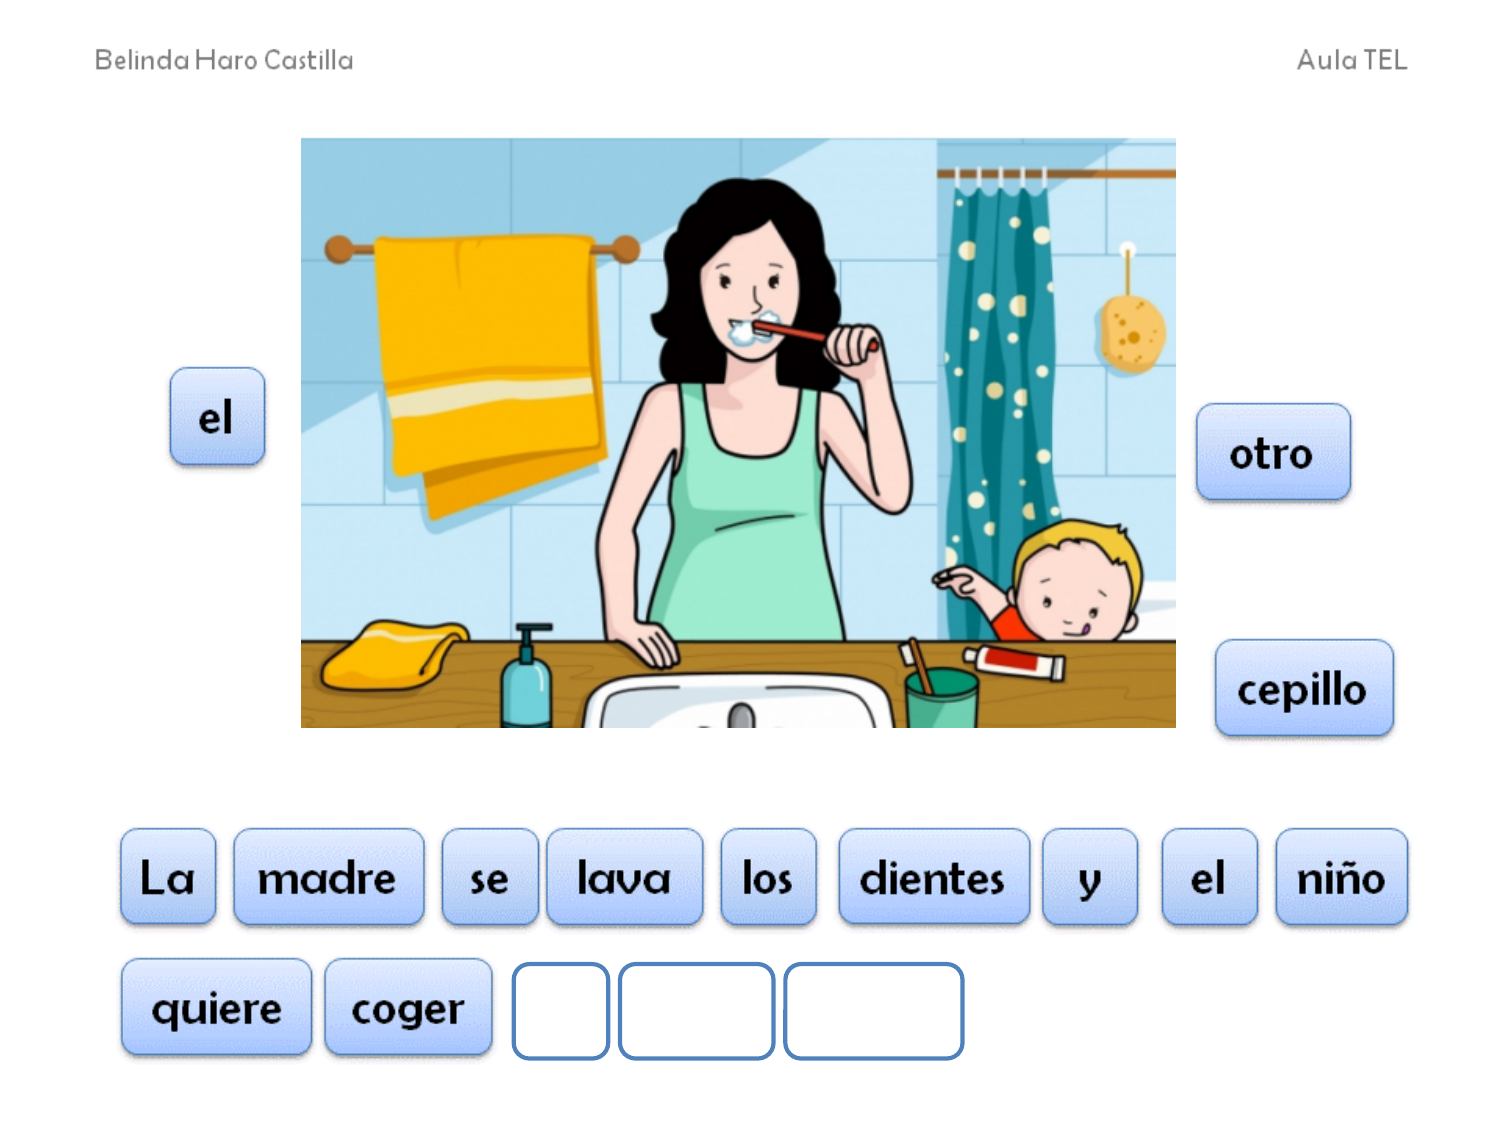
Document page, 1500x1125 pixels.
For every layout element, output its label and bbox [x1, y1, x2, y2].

picture [300, 136, 1176, 728]
picture [1151, 822, 1426, 939]
text_box [783, 961, 965, 1061]
picture [111, 951, 504, 1069]
picture [159, 361, 276, 478]
text_box [511, 961, 611, 1061]
picture [76, 30, 1434, 86]
text_box [617, 961, 776, 1061]
picture [1186, 396, 1364, 513]
picture [100, 822, 1148, 939]
picture [1198, 633, 1407, 750]
